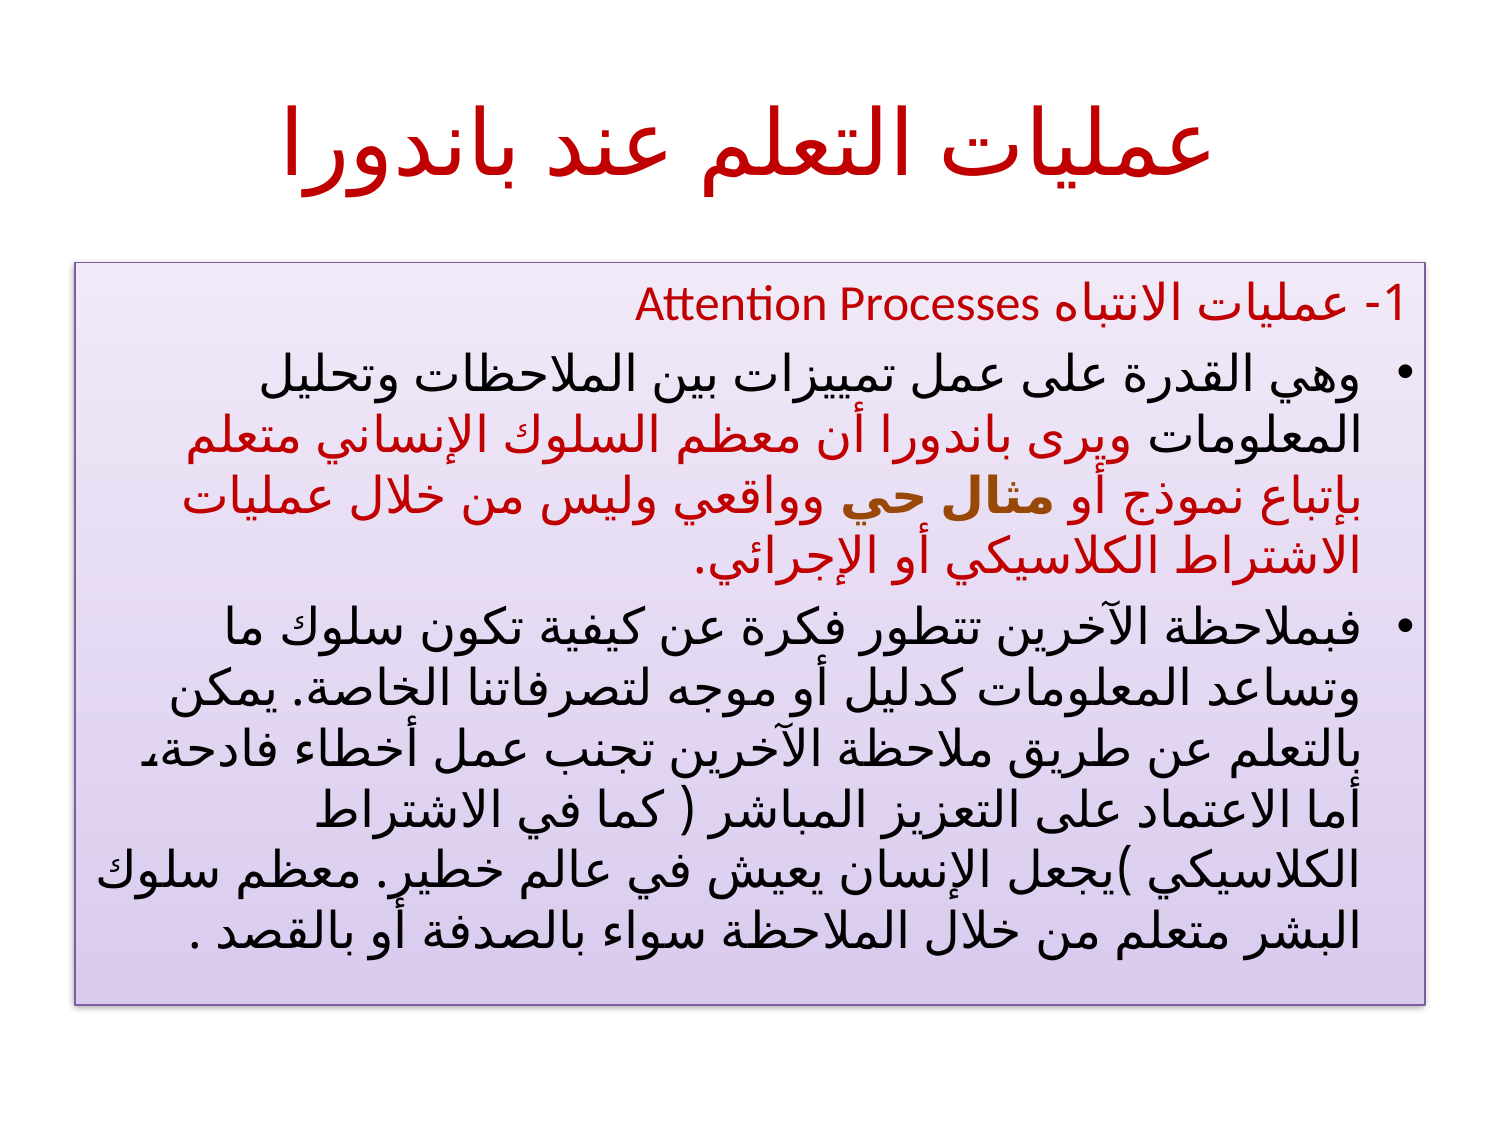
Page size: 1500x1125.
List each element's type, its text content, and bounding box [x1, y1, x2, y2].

list 1- عمليات الانتباه Attention Processes وهي القدرة على عمل تمييزات بين الملاحظات وتحليل المعلومات ويرى باندورا أن معظم السلوك الإنساني متعلم بإتباع نموذج أو مثال حي وواقعي وليس من خلال عمليات الاشتراط الكلاسيكي أو الإجرائي. فبملاحظة الآخرين تتطور فكرة عن كيفية تكون سلوك ما وتساعد المعلومات كدليل أو موجه لتصرفاتنا الخاصة. يمكن بالتعلم عن طريق ملاحظة الآخرين تجنب عمل أخطاء فادحة، أما الاعتماد على التعزيز المباشر ( كما في الاشتراط الكلاسيكي )يجعل الإنسان يعيش في عالم خطير. معظم سلوك البشر متعلم من خلال الملاحظة سواء بالصدفة أو بالقصد . [74, 262, 1426, 1006]
title عمليات التعلم عند باندورا [75, 45, 1425, 233]
